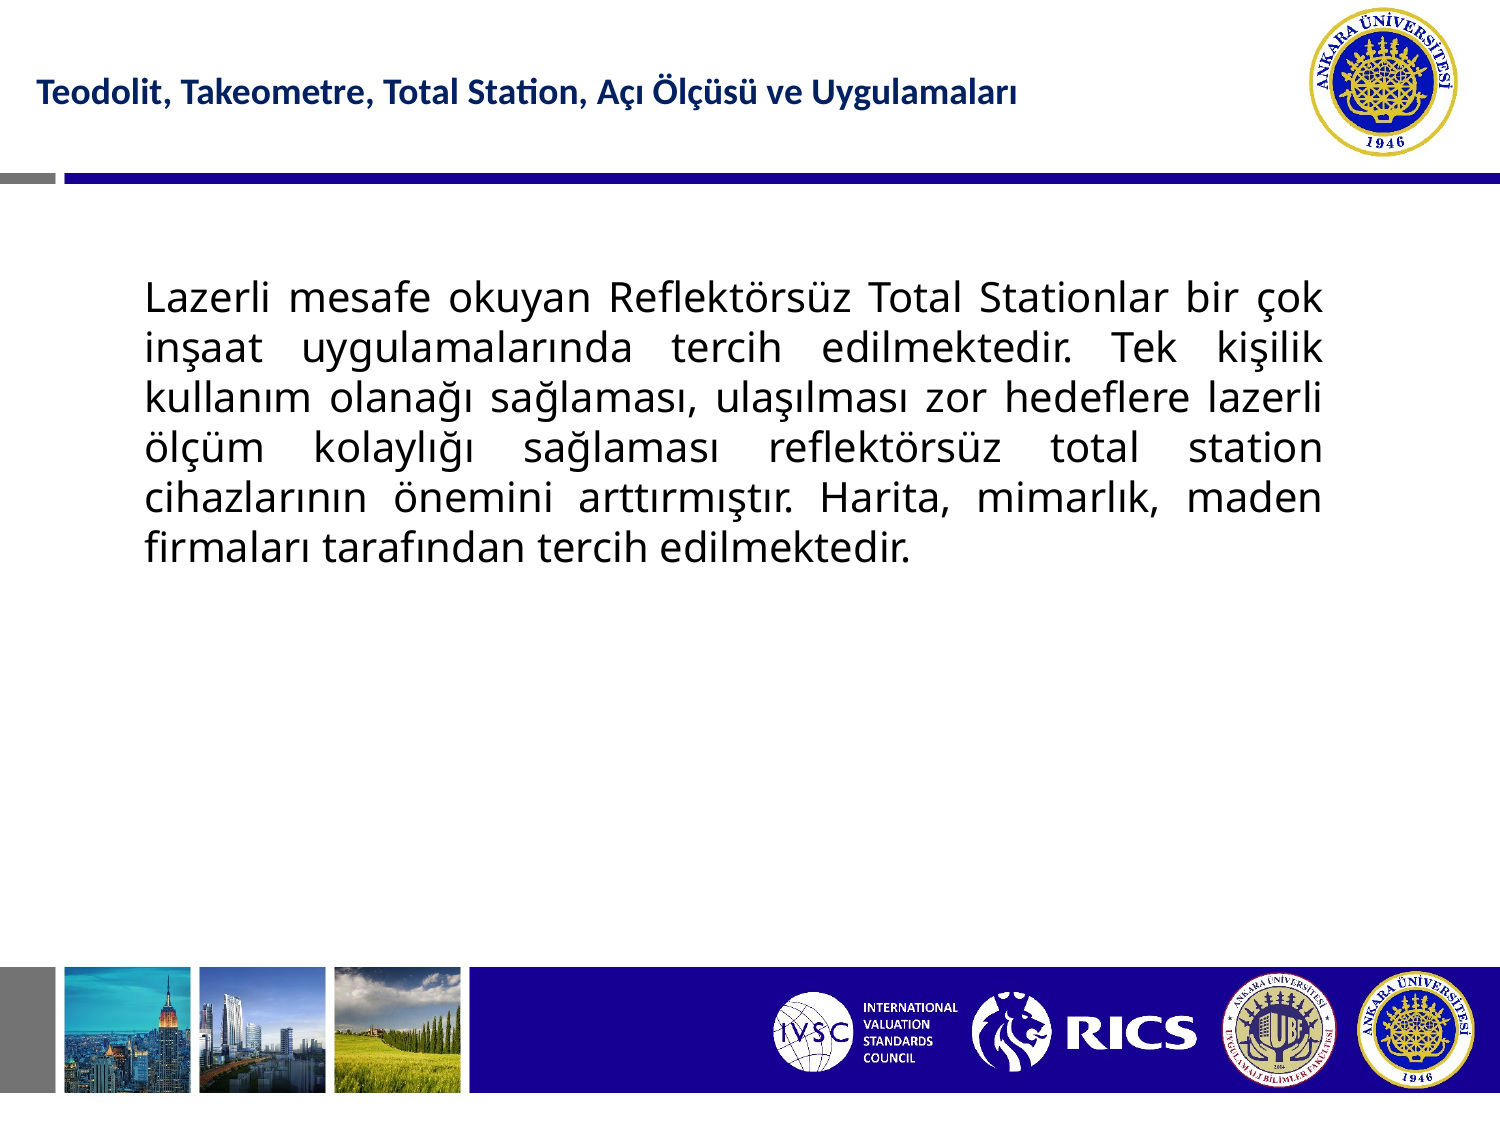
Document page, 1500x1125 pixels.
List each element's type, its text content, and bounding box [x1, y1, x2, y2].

picture [0, 0, 1500, 1125]
text_box Teodolit, Takeometre, Total Station, Açı Ölçüsü ve Uygulamaları [21, 59, 1065, 120]
text_box Lazerli mesafe okuyan Reflektörsüz Total Stationlar bir çok inşaat uygulamalarında tercih edilmektedir. Tek kişilik kullanım olanağı sağlaması, ulaşılması zor hedeflere lazerli ölçüm kolaylığı sağlaması reflektörsüz total station cihazlarının önemini arttırmıştır. Harita, mimarlık, maden firmaları tarafından tercih edilmektedir. [129, 263, 1340, 579]
